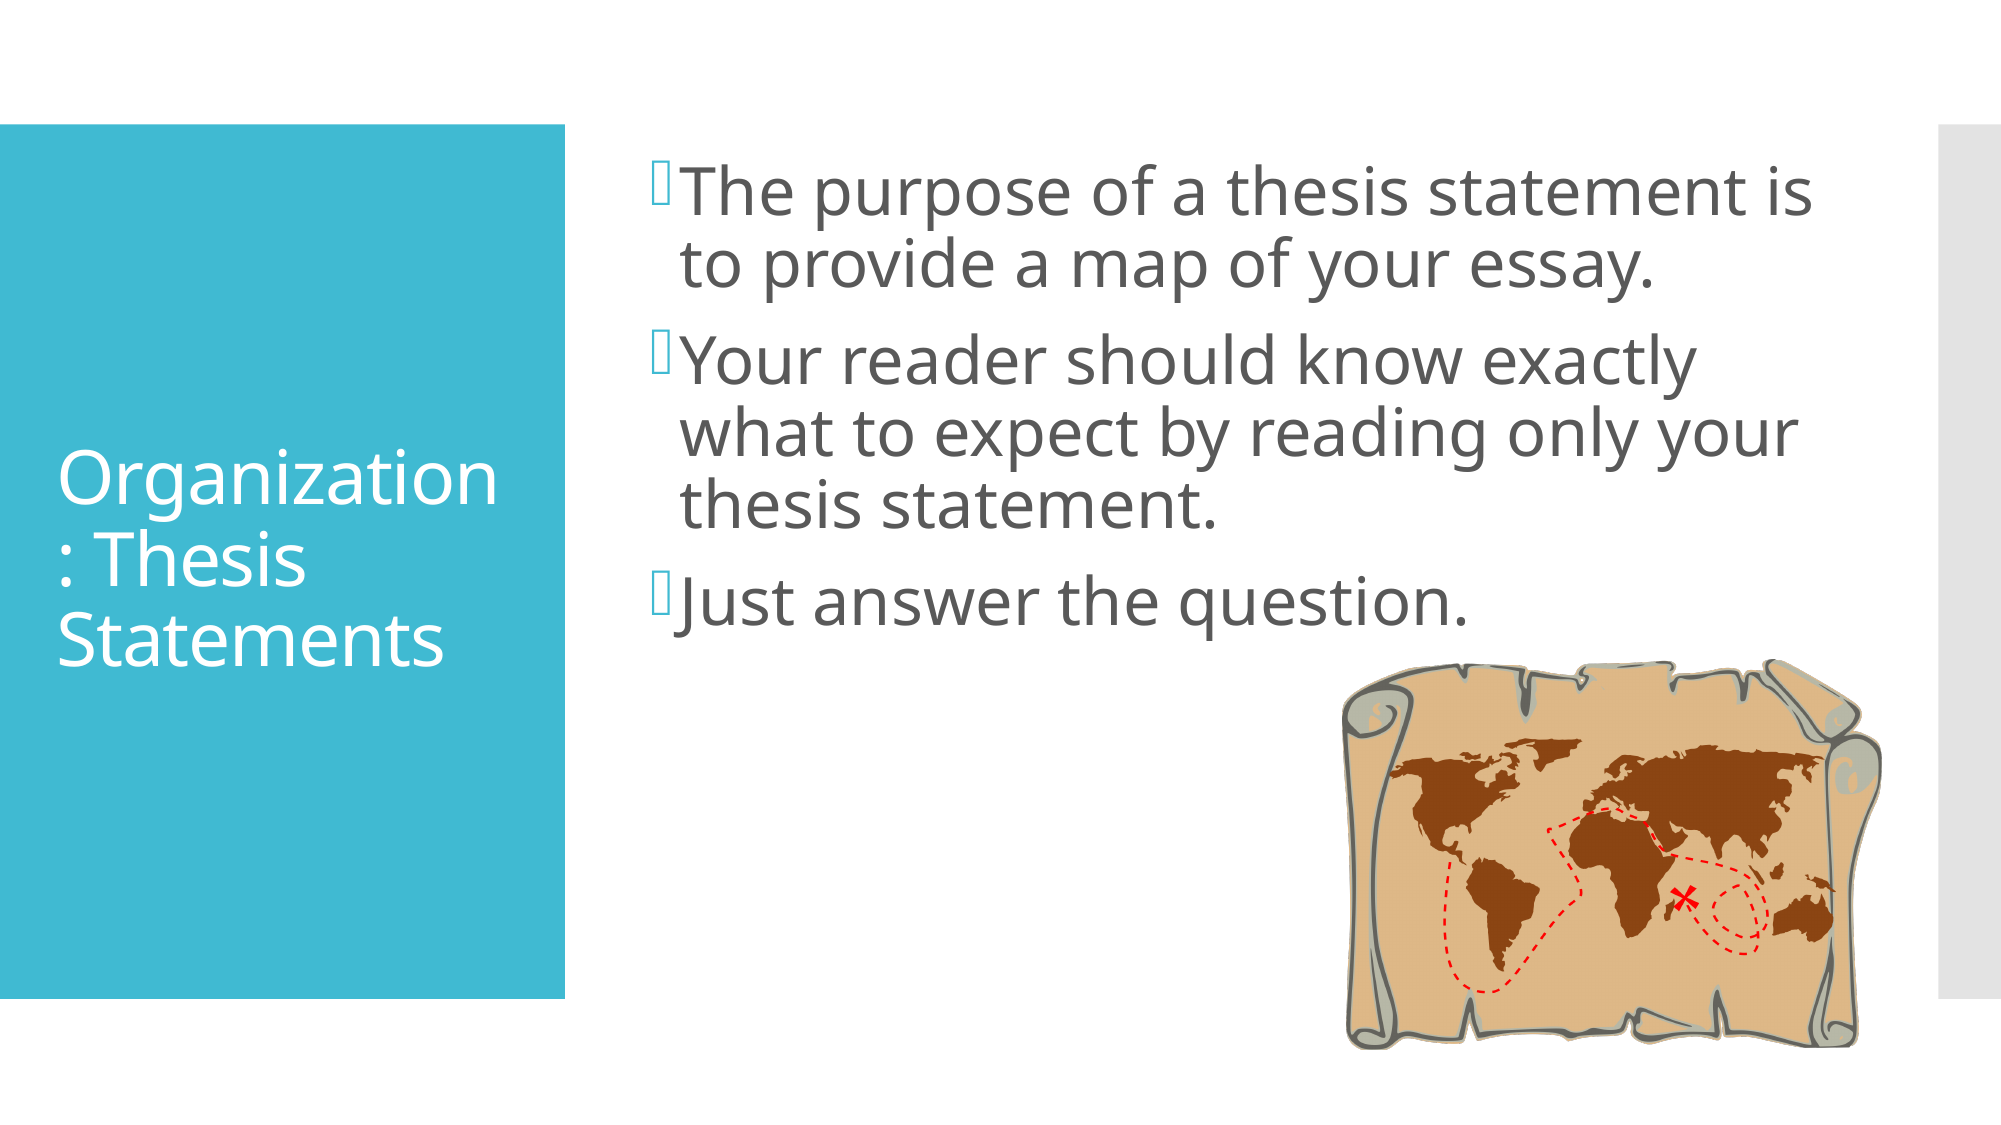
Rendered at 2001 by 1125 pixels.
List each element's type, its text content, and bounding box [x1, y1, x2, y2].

picture [1341, 659, 1882, 1051]
title Organization: Thesis Statements [41, 184, 525, 940]
list The purpose of a thesis statement is to provide a map of your essay. Your reader should know exactly what to expect by reading only your thesis statement. Just answer the question. [634, 106, 1835, 692]
